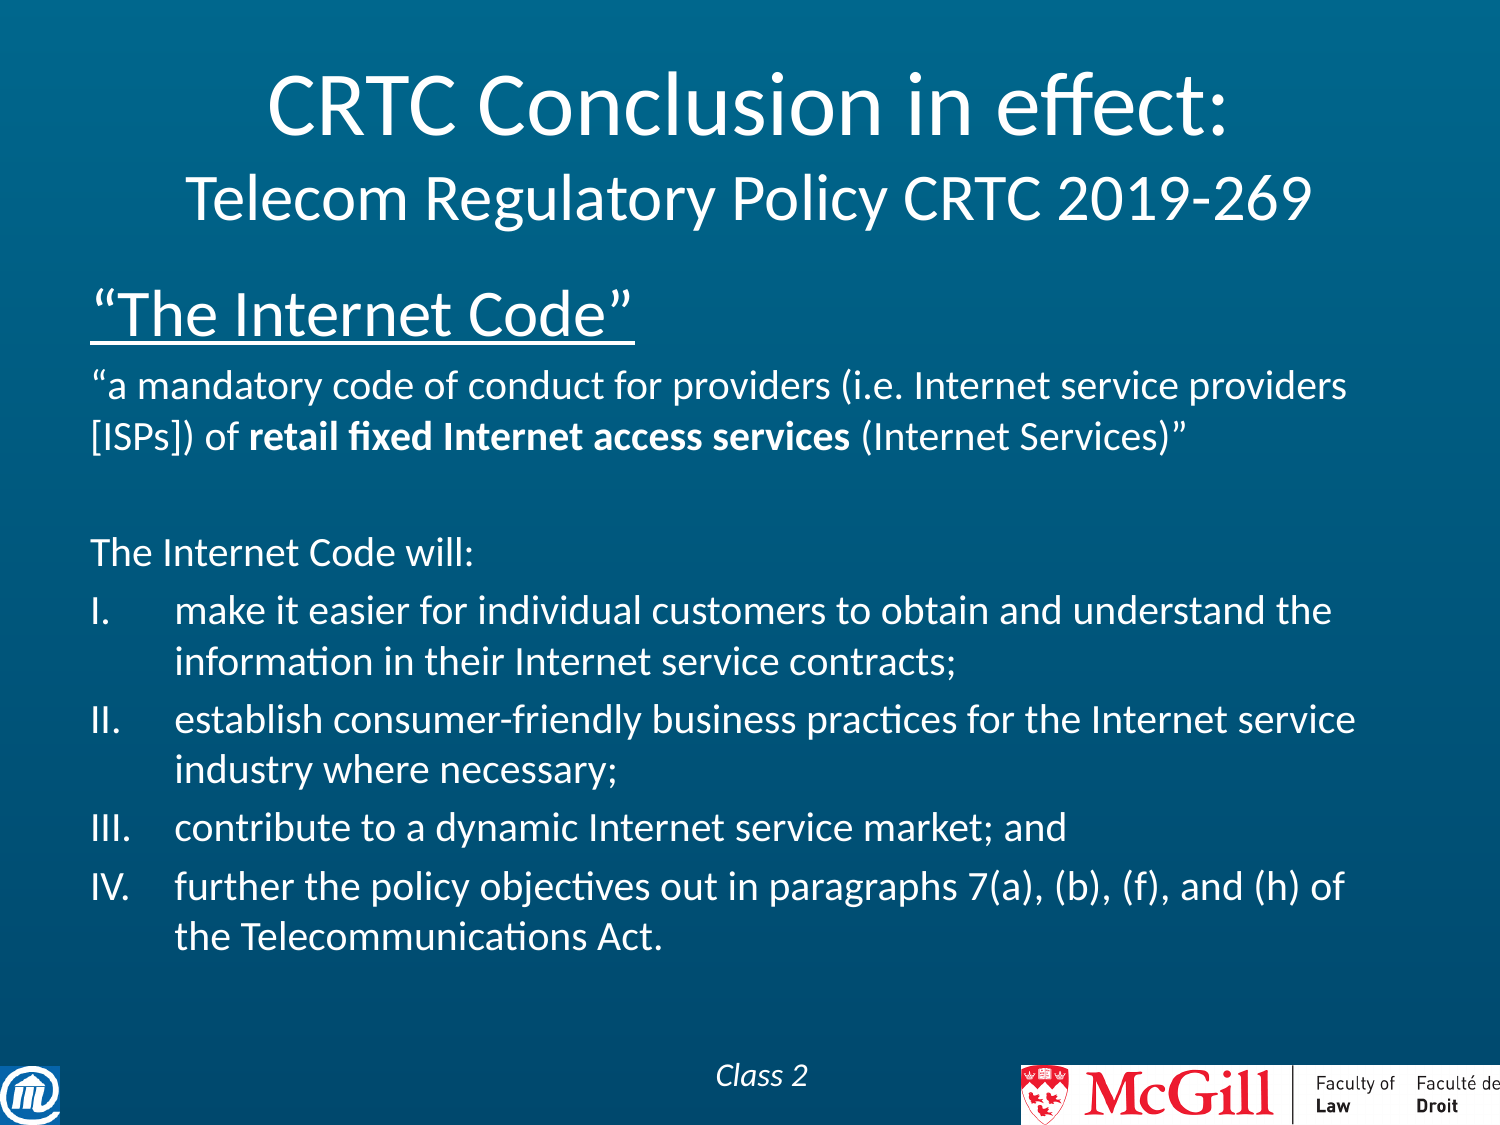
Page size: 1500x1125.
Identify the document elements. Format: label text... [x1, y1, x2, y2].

picture [1022, 1066, 1500, 1125]
title CRTC Conclusion in effect: Telecom Regulatory Policy CRTC 2019-269 [75, 45, 1425, 233]
picture [0, 1067, 59, 1125]
list “The Internet Code” “a mandatory code of conduct for providers (i.e. Internet service providers [ISPs]) of retail fixed Internet access services (Internet Services)” The Internet Code will: make it easier for individual customers to obtain and understand the information in their Internet service contracts; establish consumer-friendly business practices for the Internet service industry where necessary; contribute to a dynamic Internet service market; and further the policy objectives out in paragraphs 7(a), (b), (f), and (h) of the Telecommunications Act. [75, 262, 1425, 1005]
footer Class 2 [490, 1042, 1034, 1103]
